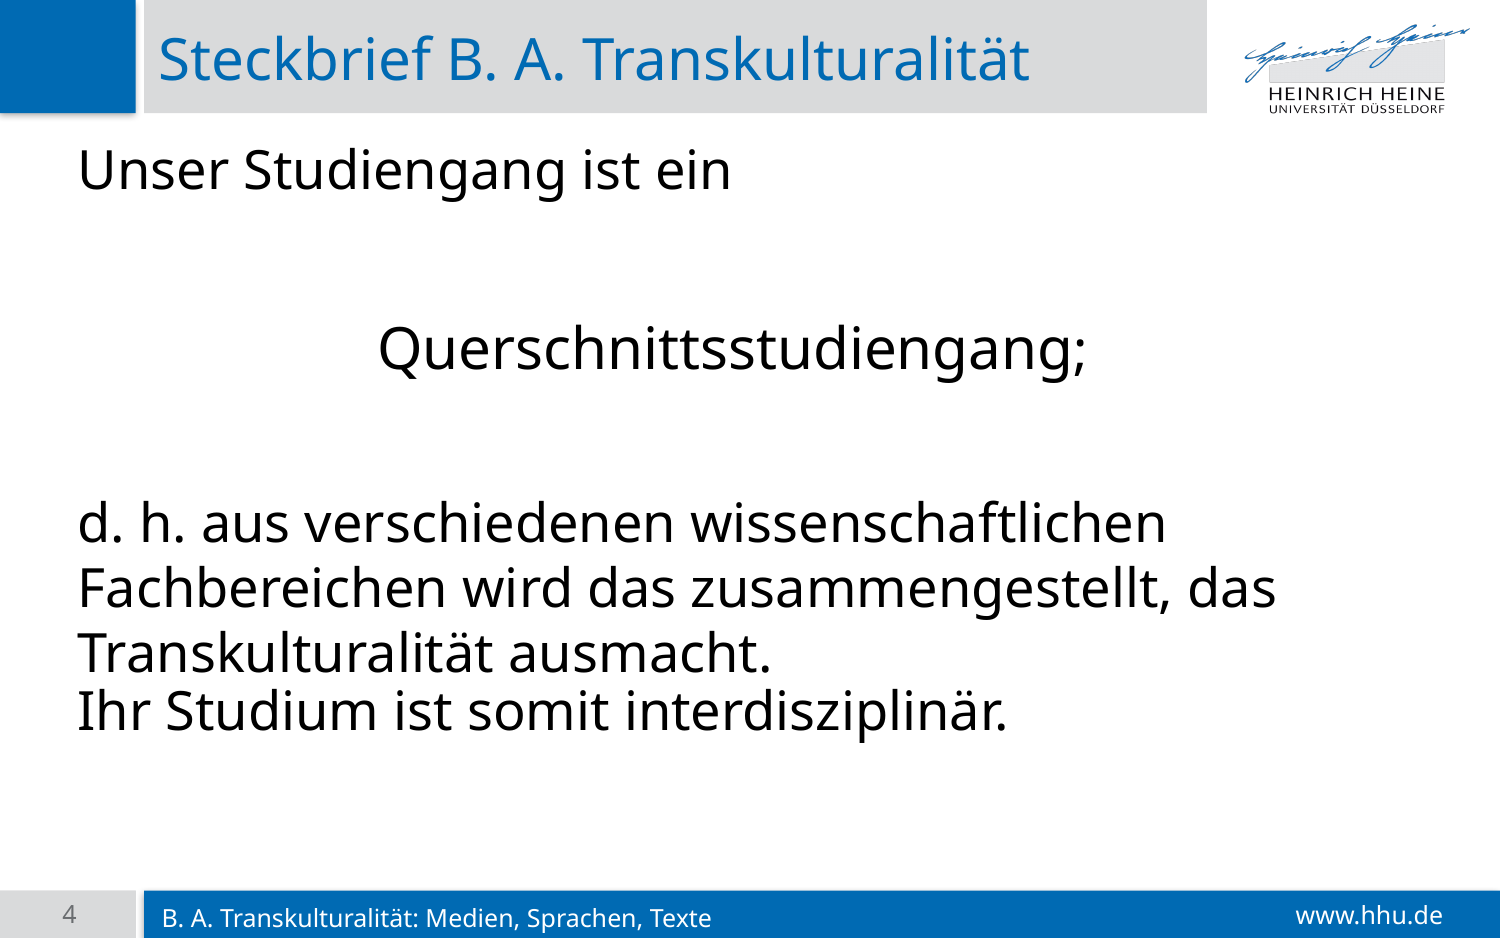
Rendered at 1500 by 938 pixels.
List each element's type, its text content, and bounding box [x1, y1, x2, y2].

text_box Unser Studiengang ist ein Querschnittsstudiengang; d. h. aus verschiedenen wissenschaftlichen Fachbereichen wird das zusammengestellt, das Transkulturalität ausmacht. [77, 134, 1402, 684]
text_box Ihr Studium ist somit interdisziplinär. [77, 676, 1379, 742]
footer B. A. Transkulturalität: Medien, Sprachen, Texte [161, 878, 1196, 926]
title Steckbrief B. A. Transkulturalität [144, 0, 1207, 114]
slide_number 4 [0, 890, 136, 938]
